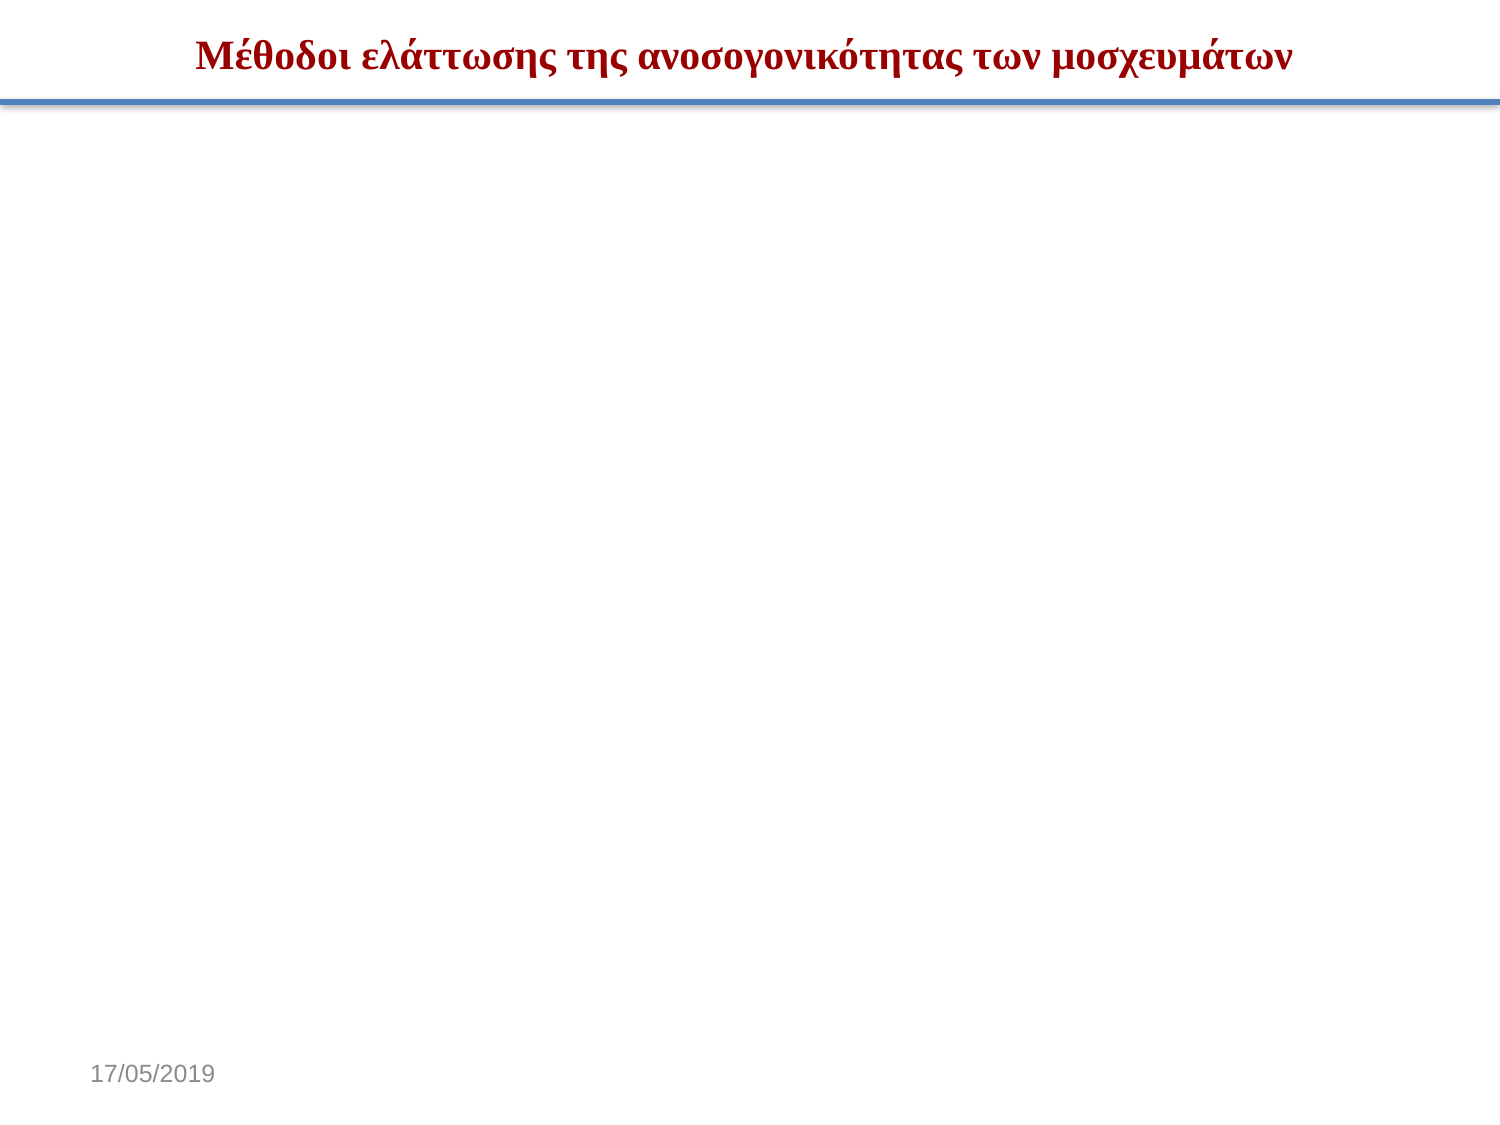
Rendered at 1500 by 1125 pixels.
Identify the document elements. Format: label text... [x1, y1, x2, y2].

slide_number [75, 1042, 425, 1103]
title Μέθοδοι ελάττωσης της ανοσογονικότητας των μοσχευμάτων [75, 0, 1425, 101]
